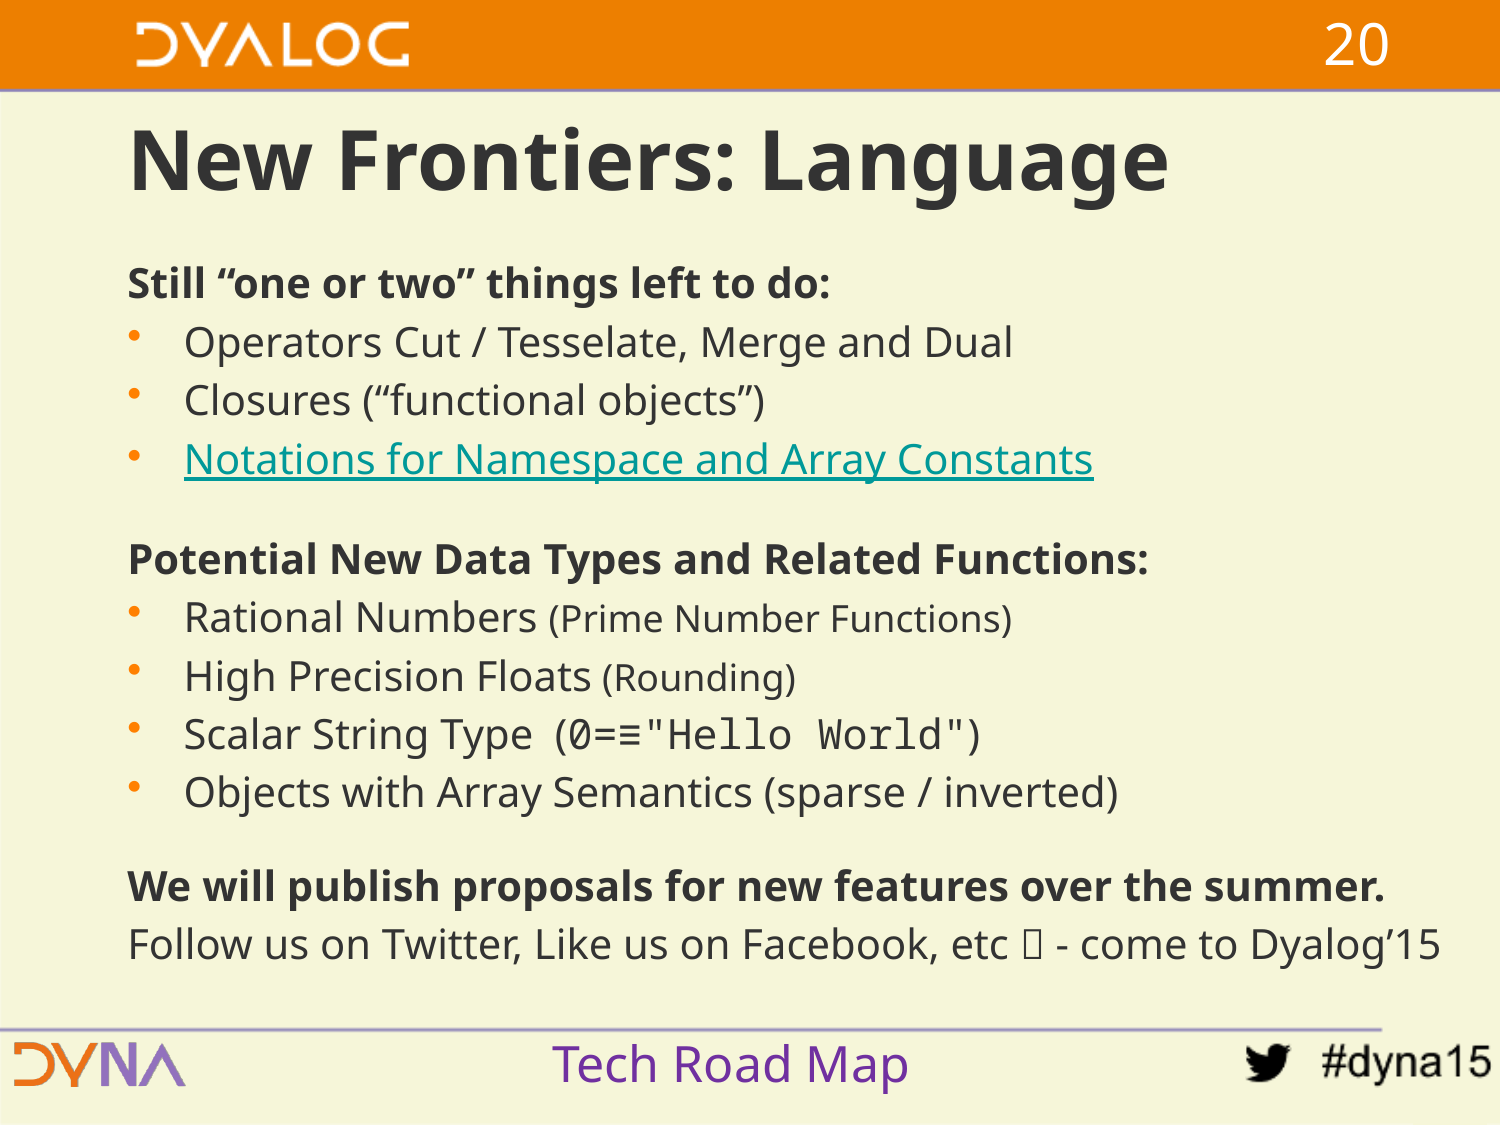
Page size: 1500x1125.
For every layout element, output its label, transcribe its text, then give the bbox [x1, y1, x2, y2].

slide_number 19 [1299, 0, 1406, 75]
footer Tech Road Map [249, 1025, 1213, 1100]
picture [0, 0, 1500, 1125]
list Still “one or two” things left to do: Operators Cut / Tesselate, Merge and Dual Closures (“functional objects”) Notations for Namespace and Array Constants Potential New Data Types and Related Functions: Rational Numbers (Prime Number Functions) High Precision Floats (Rounding) Scalar String Type (0=≡"Hello World") Objects with Array Semantics (sparse / inverted) We will publish proposals for new features over the summer. Follow us on Twitter, Like us on Facebook, etc  - come to Dyalog’15 [112, 249, 1500, 925]
title New Frontiers: Language [112, 99, 1388, 249]
